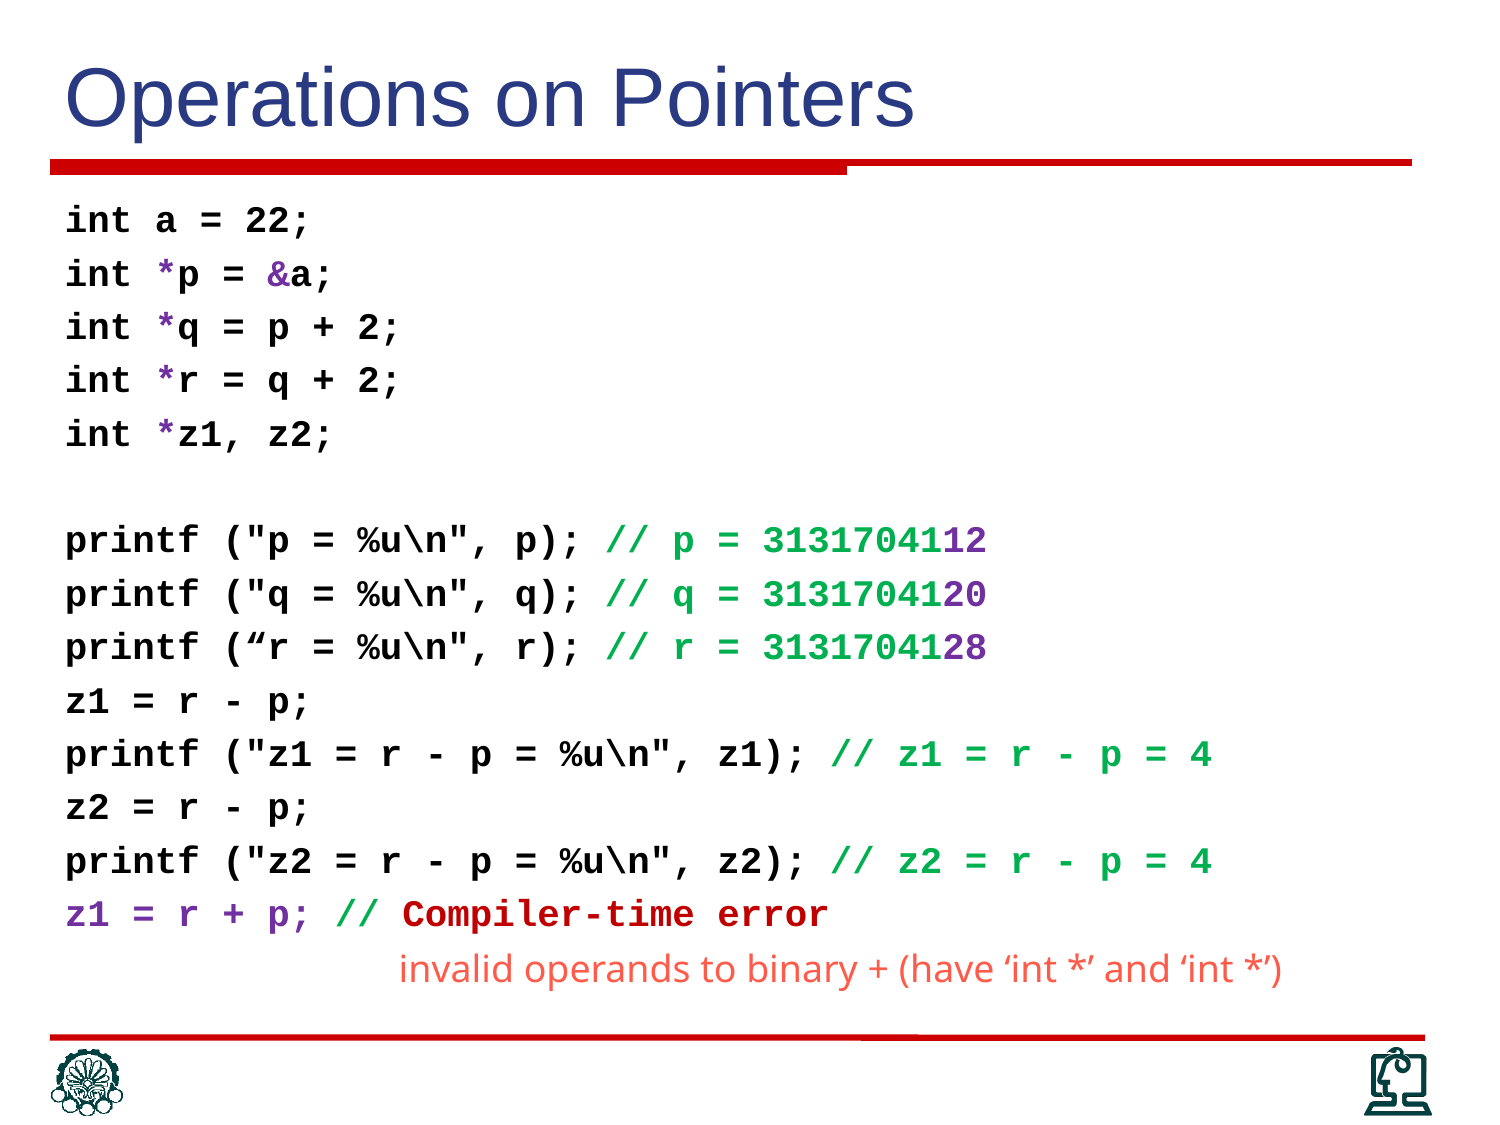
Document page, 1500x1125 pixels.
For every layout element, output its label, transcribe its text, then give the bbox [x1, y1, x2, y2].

picture [50, 1047, 125, 1118]
picture [1362, 1045, 1438, 1119]
text_box invalid operands to binary + (have ‘int *’ and ‘int *’) [383, 937, 1341, 998]
title Operations on Pointers [50, 26, 1373, 151]
list int a = 22; int *p = &a; int *q = p + 2; int *r = q + 2; int *z1, z2; printf ("p = %u\n", p); // p = 3131704112 printf ("q = %u\n", q); // q = 3131704120 printf (“r = %u\n", r); // r = 3131704128 z1 = r - p; printf ("z1 = r - p = %u\n", z1); // z1 = r - p = 4 z2 = r - p; printf ("z2 = r - p = %u\n", z2); // z2 = r - p = 4 z1 = r + p; // Compiler-time error [50, 187, 1424, 1037]
